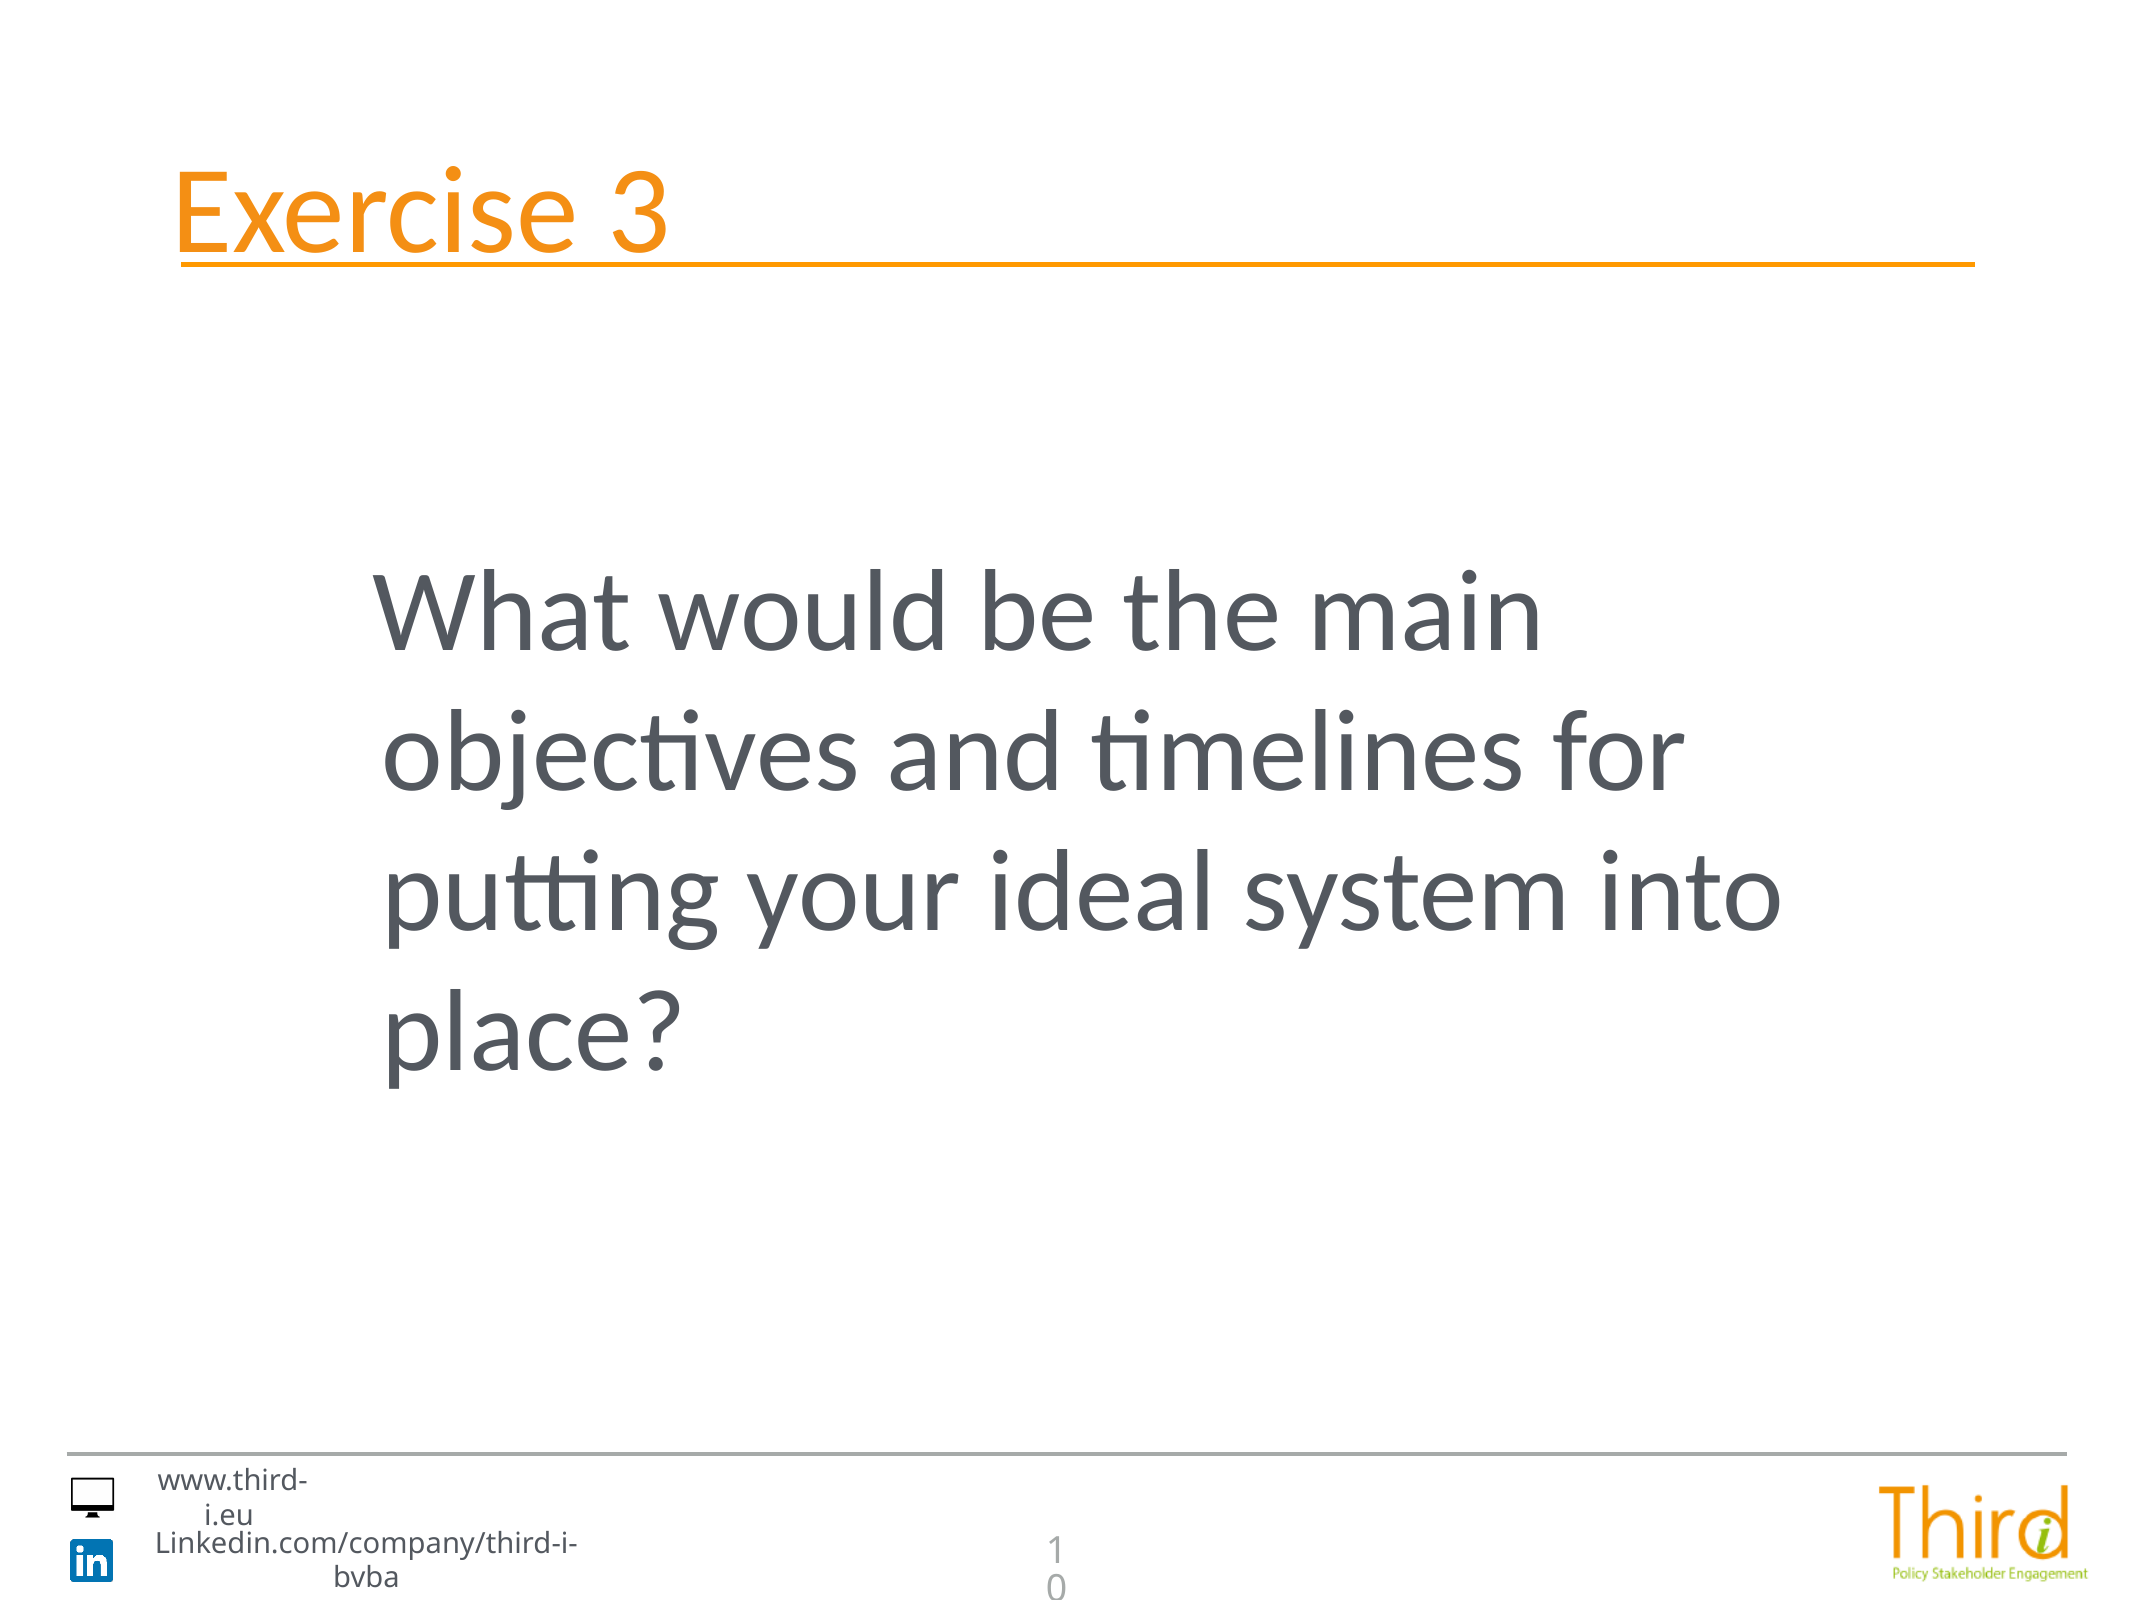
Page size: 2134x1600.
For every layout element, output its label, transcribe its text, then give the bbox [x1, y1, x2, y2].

picture [70, 1539, 113, 1582]
picture [1874, 1467, 2123, 1600]
picture [70, 1476, 116, 1520]
title Exercise 3 [156, 128, 1977, 276]
slide_number 10 [1037, 1517, 1094, 1577]
list What would be the main objectives and timelines for putting your ideal system into place? [197, 443, 1952, 1459]
